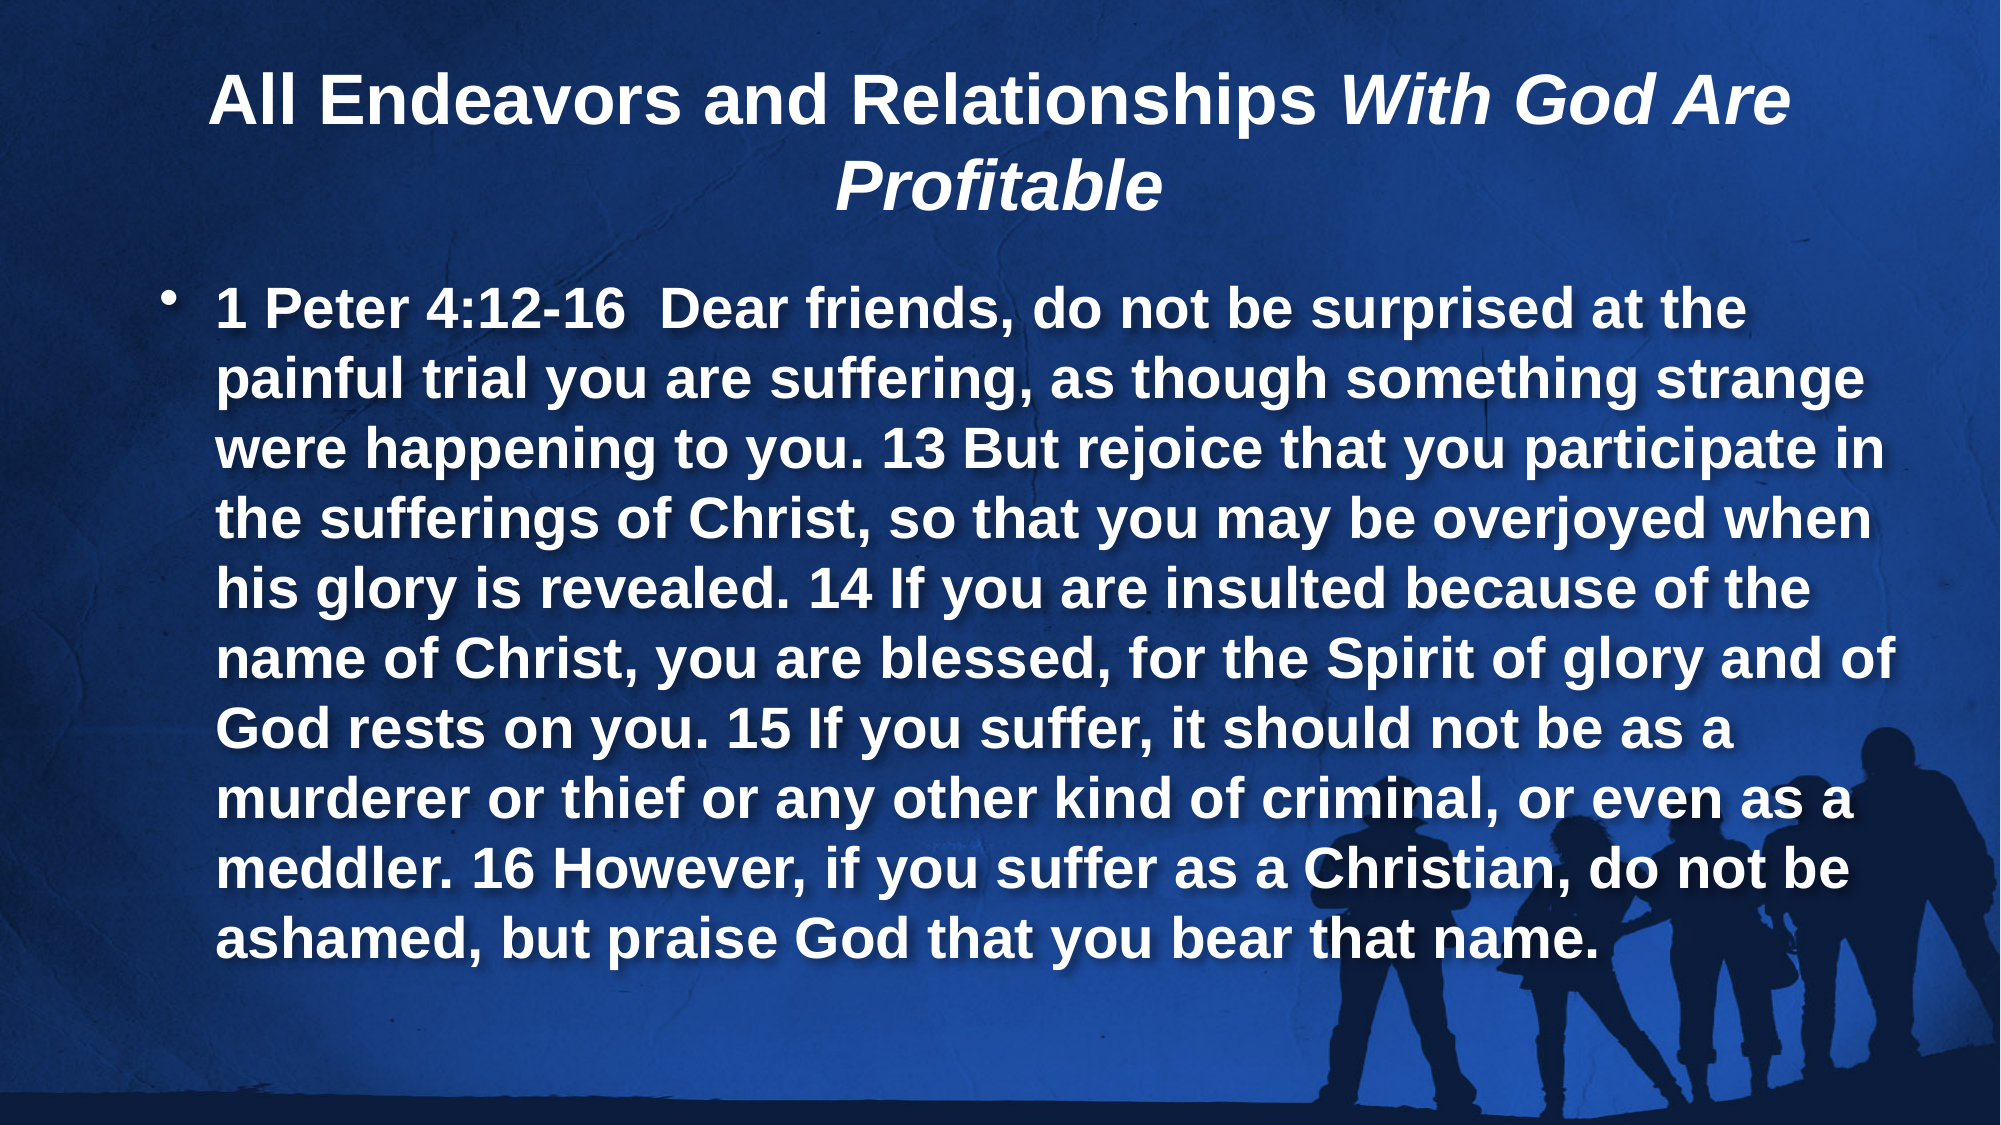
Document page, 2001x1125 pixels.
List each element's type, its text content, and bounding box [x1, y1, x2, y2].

picture [0, 0, 2001, 1125]
list 1 Peter 4:12-16 Dear friends, do not be surprised at the painful trial you are suffering, as though something strange were happening to you. 13 But rejoice that you participate in the sufferings of Christ, so that you may be overjoyed when his glory is revealed. 14 If you are insulted because of the name of Christ, you are blessed, for the Spirit of glory and of God rests on you. 15 If you suffer, it should not be as a murderer or thief or any other kind of criminal, or even as a meddler. 16 However, if you suffer as a Christian, do not be ashamed, but praise God that you bear that name. [144, 262, 1922, 1046]
title All Endeavors and Relationships With God Are Profitable [99, 45, 1900, 233]
